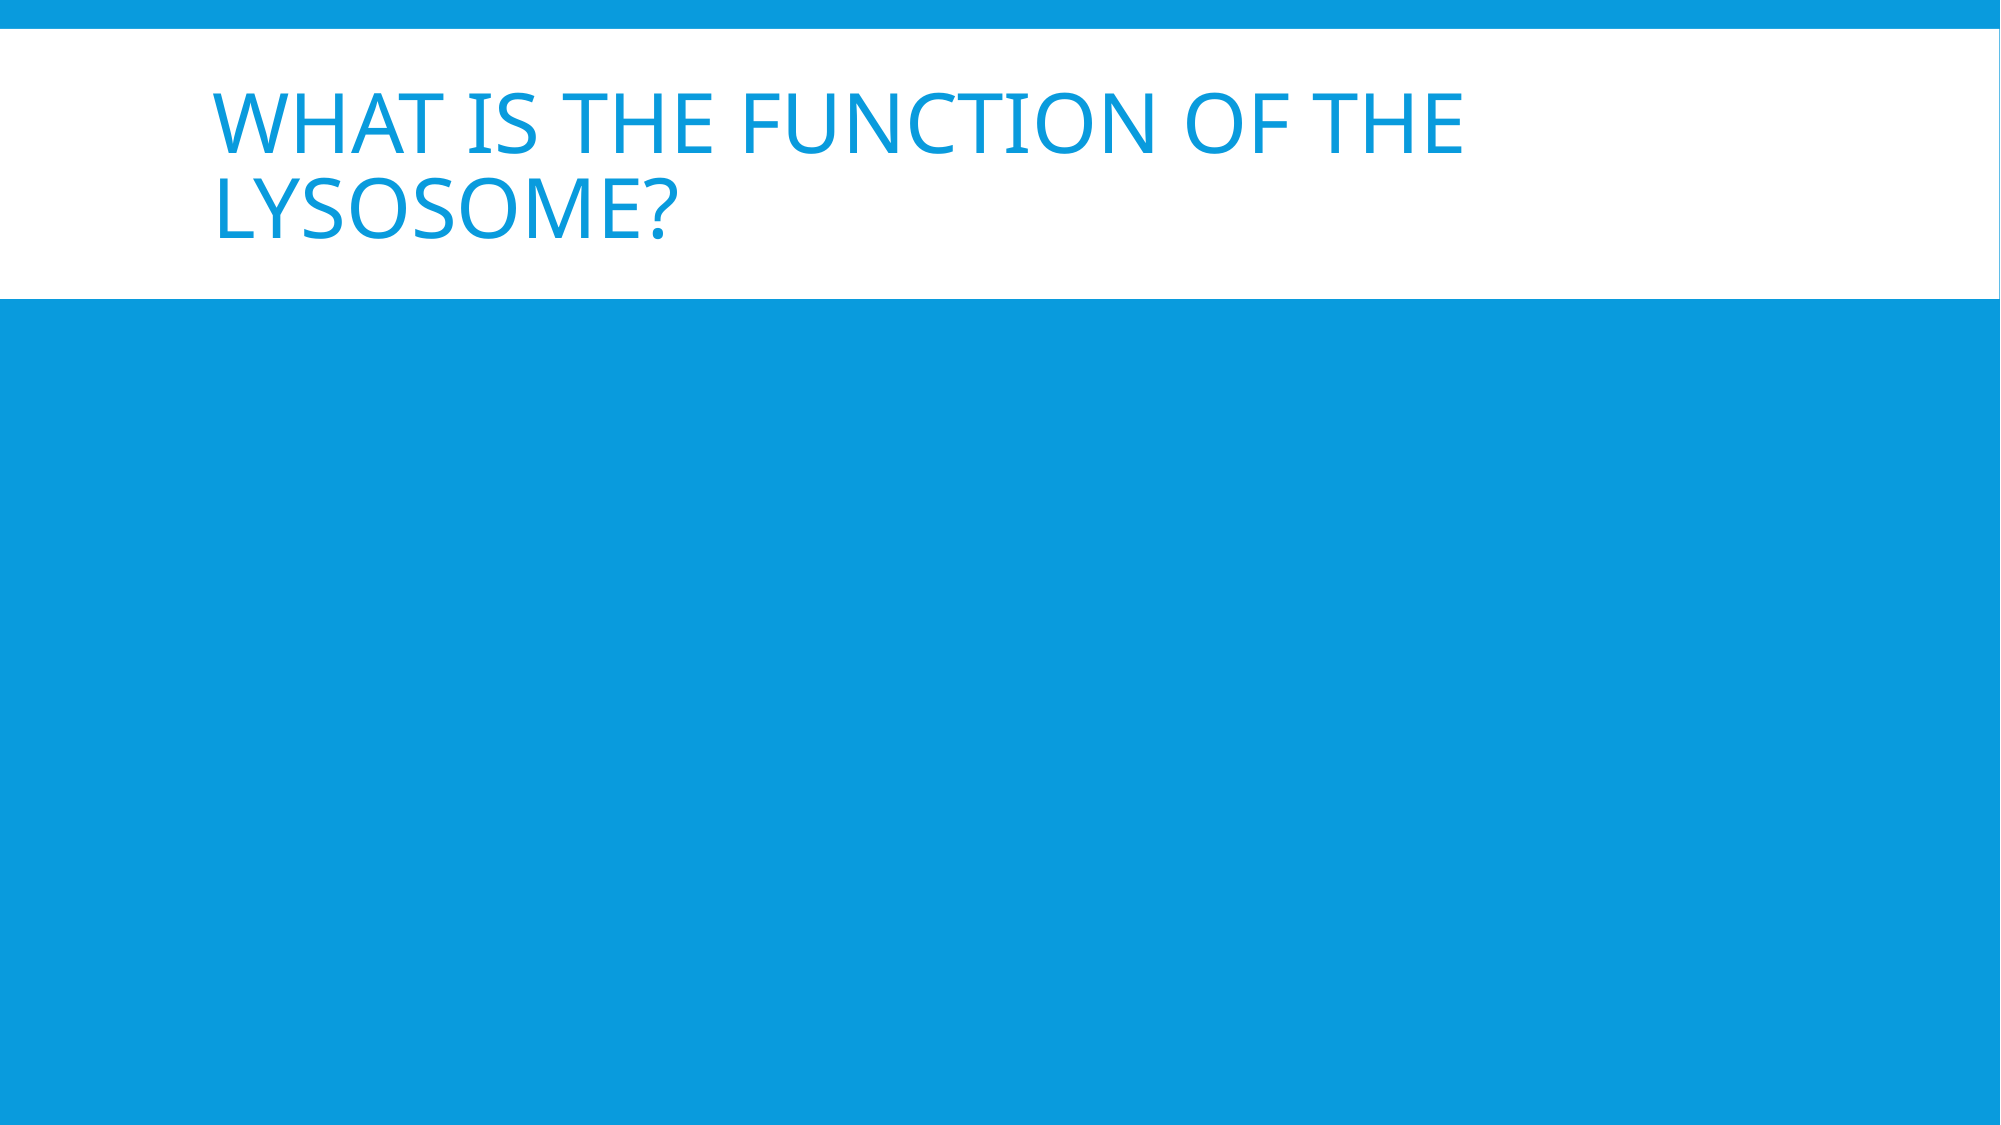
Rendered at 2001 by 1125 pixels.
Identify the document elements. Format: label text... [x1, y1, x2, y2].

title What is the function of the lysosome? [197, 46, 1803, 295]
